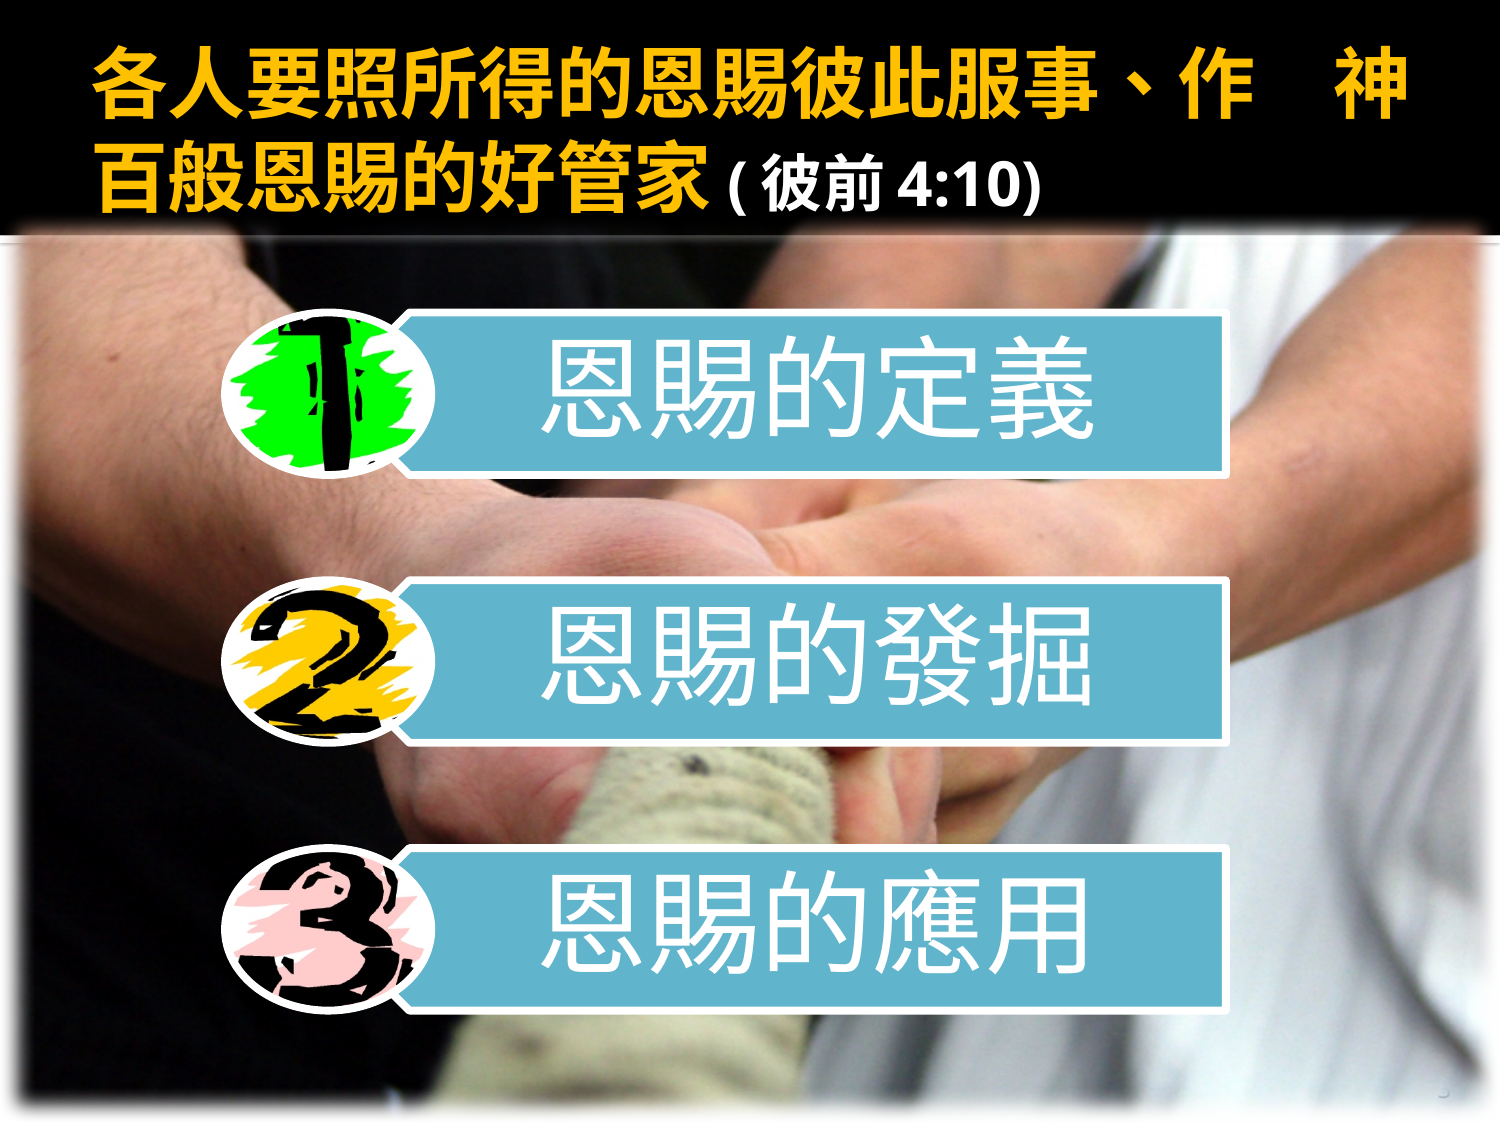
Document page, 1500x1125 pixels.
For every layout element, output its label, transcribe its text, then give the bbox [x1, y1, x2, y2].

title 各人要照所得的恩賜彼此服事、作 神百般恩賜的好管家(彼前4:10) [75, 25, 1425, 211]
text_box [328, 580, 1226, 743]
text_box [328, 312, 1226, 475]
picture [0, 212, 1500, 1125]
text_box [328, 848, 1226, 1011]
